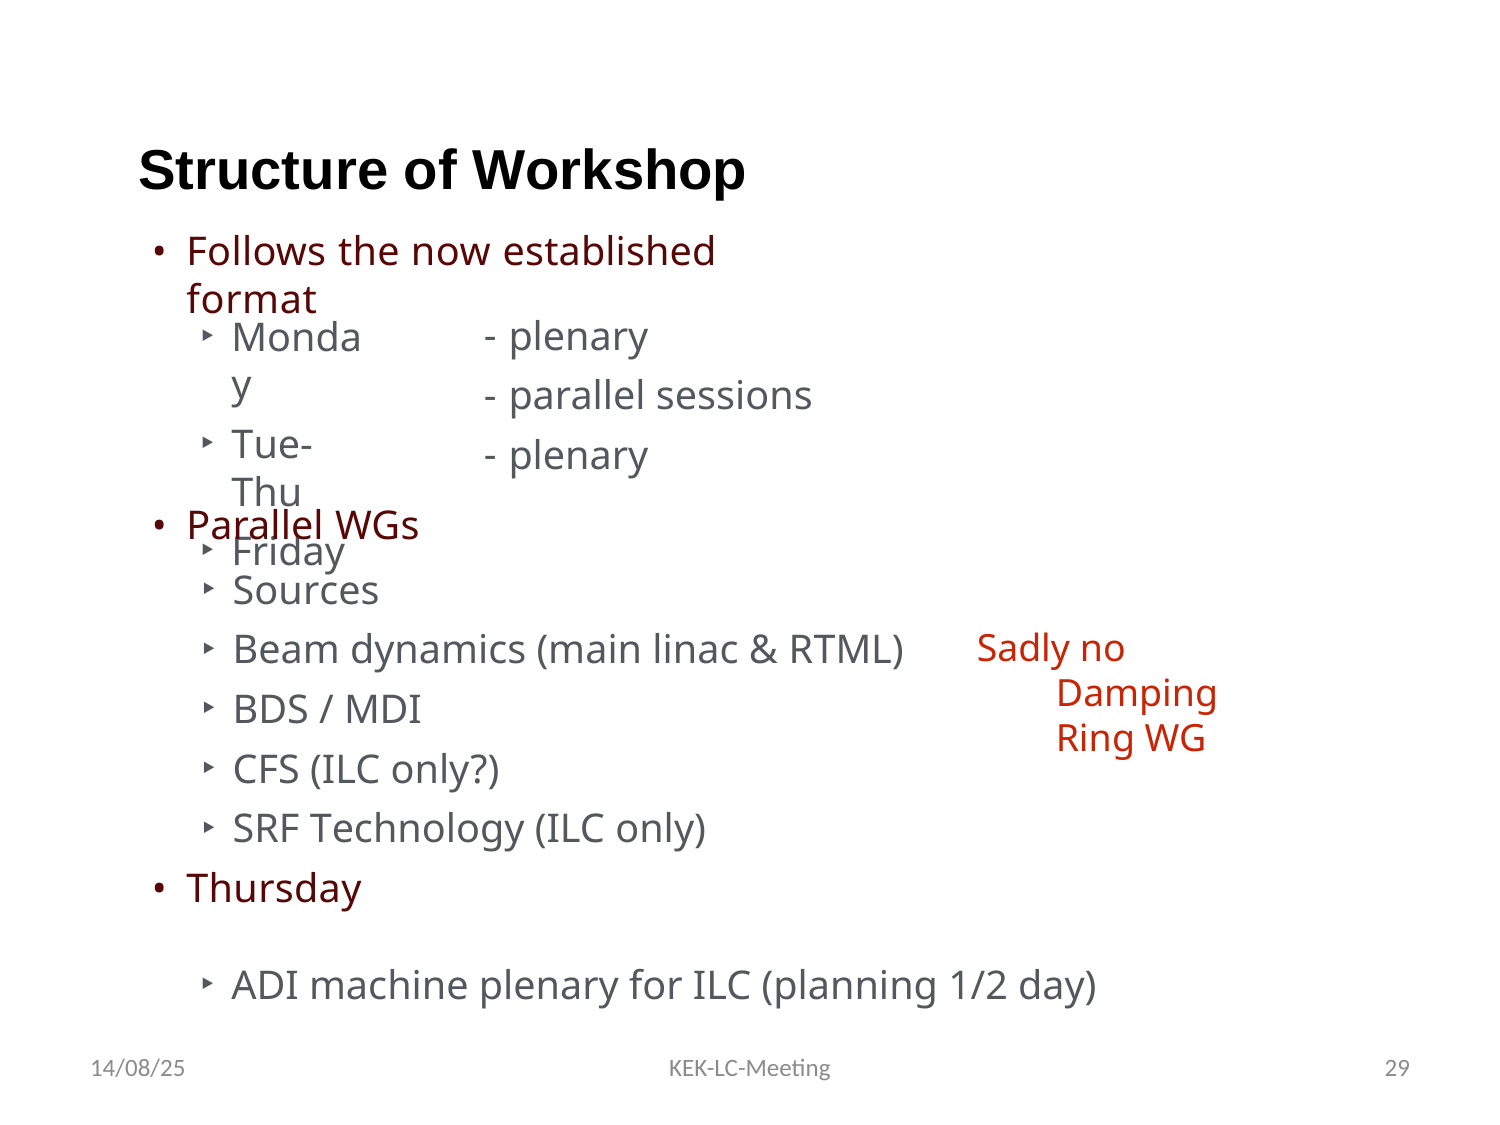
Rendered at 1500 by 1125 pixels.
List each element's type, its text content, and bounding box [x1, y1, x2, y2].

text_box Sadly no Damping Ring WG [975, 623, 1277, 759]
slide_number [75, 1046, 420, 1087]
footer KEK-LC-Meeting [510, 1046, 990, 1087]
text_box plenary parallel sessions plenary [482, 310, 924, 478]
slide_number 29 [1080, 1046, 1425, 1087]
text_box Parallel WGs Sources Beam dynamics (main linac & RTML) BDS / MDI CFS (ILC only?) SRF Technology (ILC only) Thursday [150, 500, 976, 911]
text_box ADI machine plenary for ILC (planning 1/2 day) [198, 959, 1221, 1008]
text_box Monday Tue-Thu Friday [198, 311, 376, 500]
title Structure of Workshop [136, 73, 1364, 262]
text_box Follows the now established format [150, 226, 822, 322]
